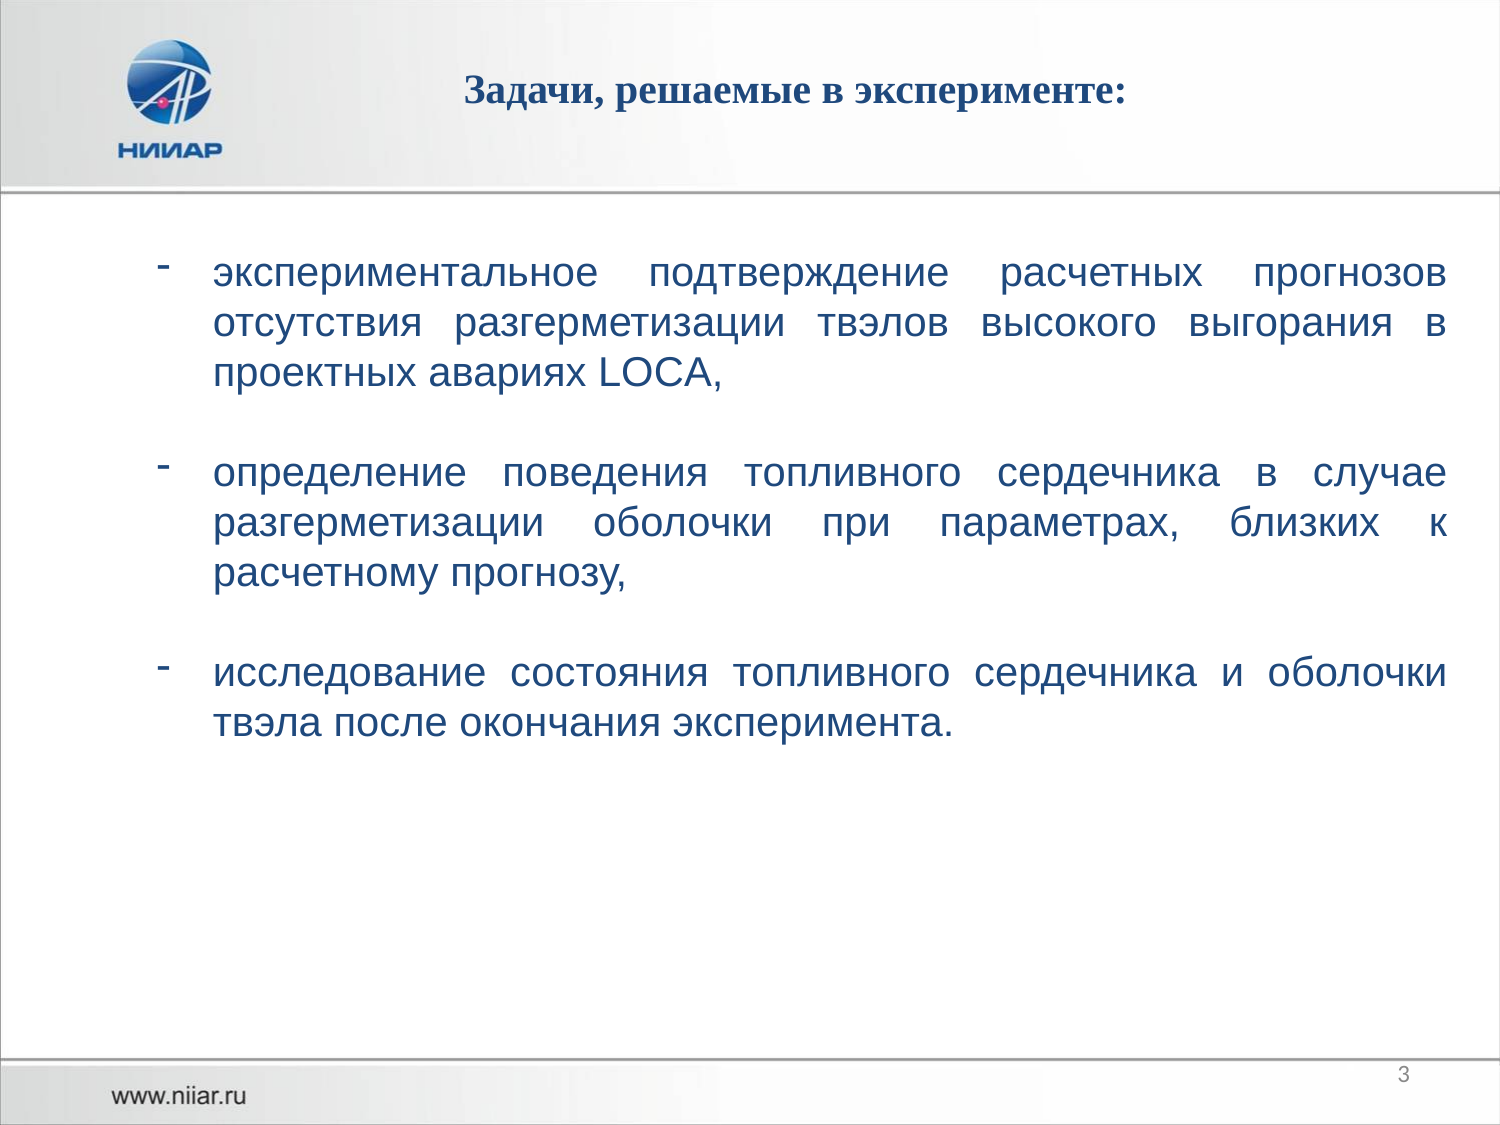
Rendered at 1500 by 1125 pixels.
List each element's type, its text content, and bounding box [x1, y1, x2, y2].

picture [0, 0, 1500, 1125]
text_box Задачи, решаемые в эксперименте: [249, 37, 1313, 137]
text_box экспериментальное подтверждение расчетных прогнозов отсутствия разгерметизации твэлов высокого выгорания в проектных авариях LOCA, определение поведения топливного сердечника в случае разгерметизации оболочки при параметрах, близких к расчетному прогнозу, исследование состояния топливного сердечника и оболочки твэла после окончания эксперимента. [37, 237, 1463, 803]
slide_number 3 [1074, 1042, 1425, 1103]
